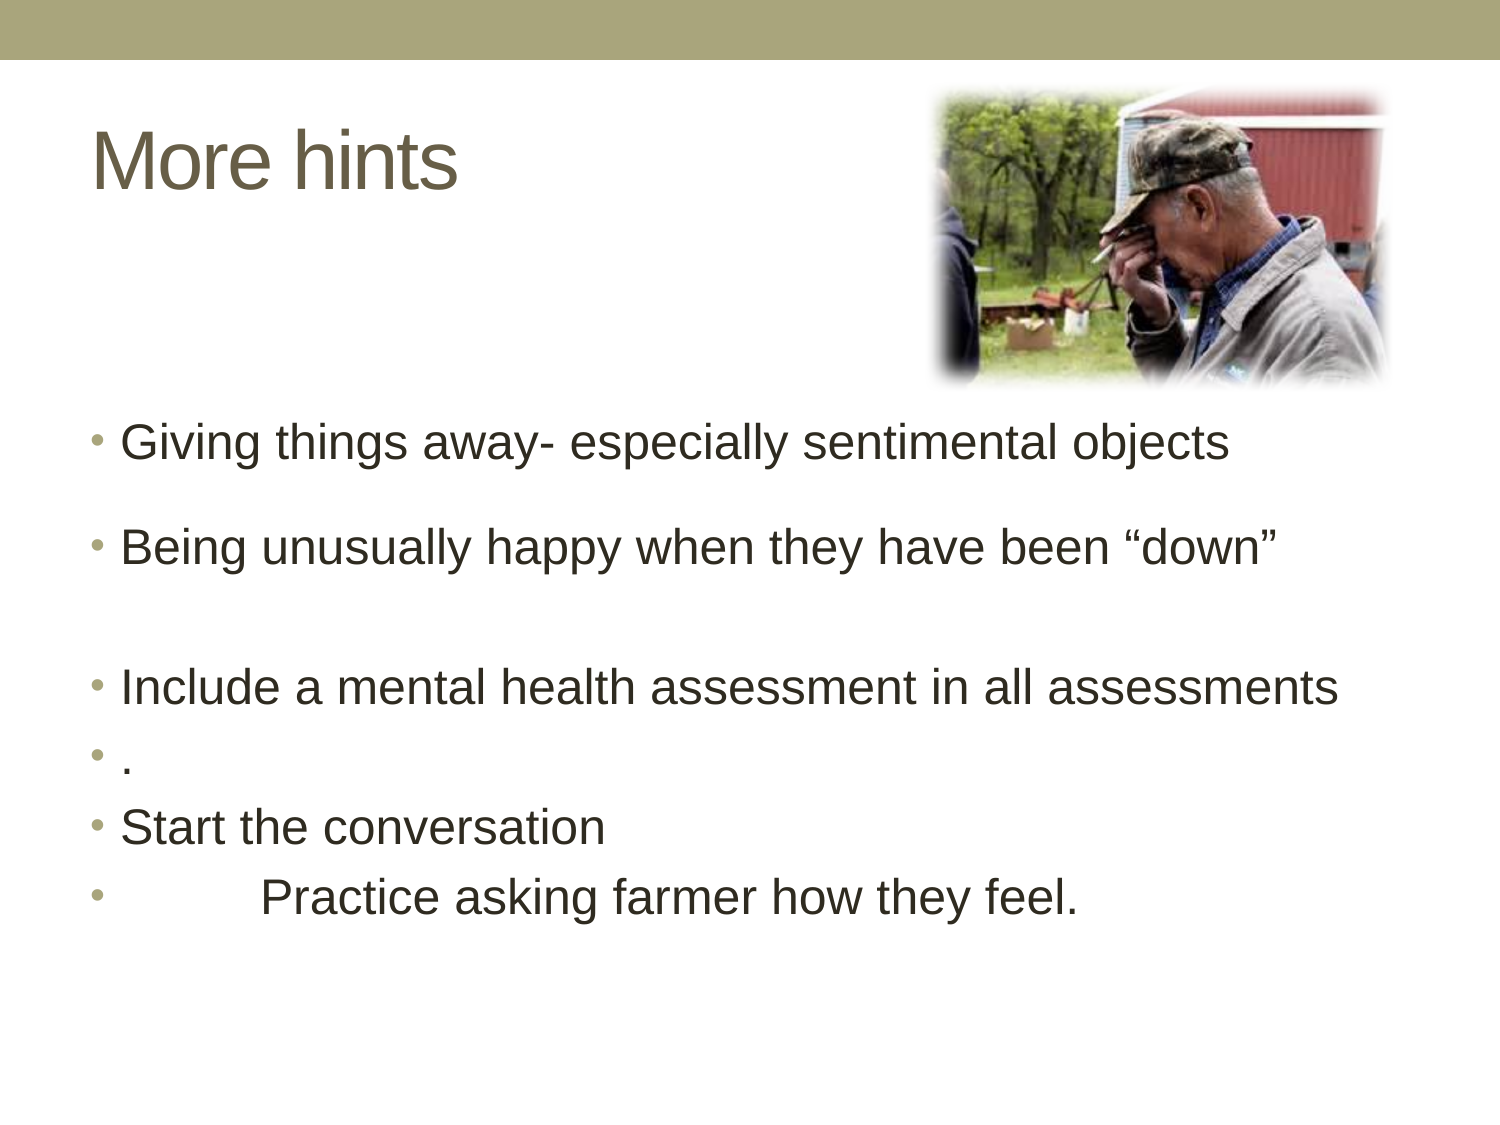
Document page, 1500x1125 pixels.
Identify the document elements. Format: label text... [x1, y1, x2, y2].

title More hints [75, 75, 1425, 238]
picture [924, 81, 1394, 394]
list Giving things away- especially sentimental objects Being unusually happy when they have been “down” Include a mental health assessment in all assessments . Start the conversation Practice asking farmer how they feel. [75, 262, 1425, 1063]
